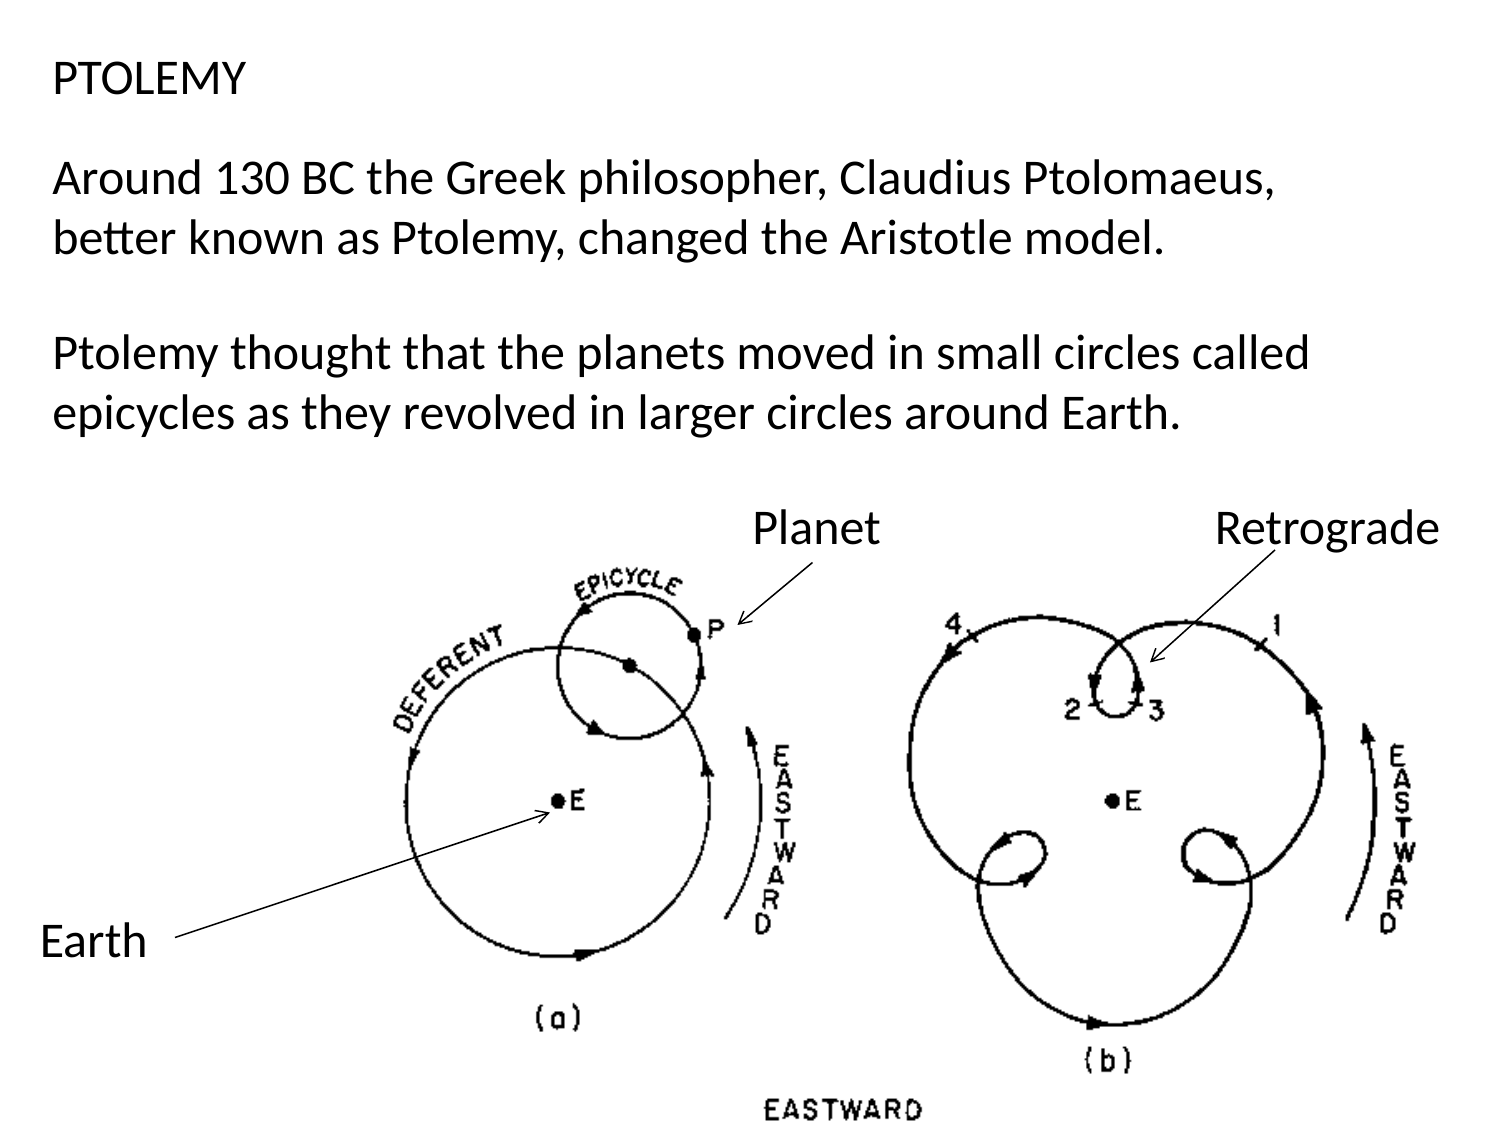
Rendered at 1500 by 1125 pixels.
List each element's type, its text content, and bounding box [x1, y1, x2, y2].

picture [387, 524, 1454, 1125]
text_box Retrograde [1200, 487, 1475, 563]
text_box Earth [24, 899, 350, 975]
text_box Around 130 BC the Greek philosopher, Claudius Ptolomaeus, better known as Ptolemy, changed the Aristotle model. [37, 137, 1400, 273]
text_box PTOLEMY [37, 37, 750, 113]
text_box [174, 812, 551, 938]
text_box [1149, 549, 1276, 663]
text_box Planet [737, 487, 1075, 523]
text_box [737, 562, 813, 626]
text_box Ptolemy thought that the planets moved in small circles called epicycles as they revolved in larger circles around Earth. [37, 312, 1438, 448]
